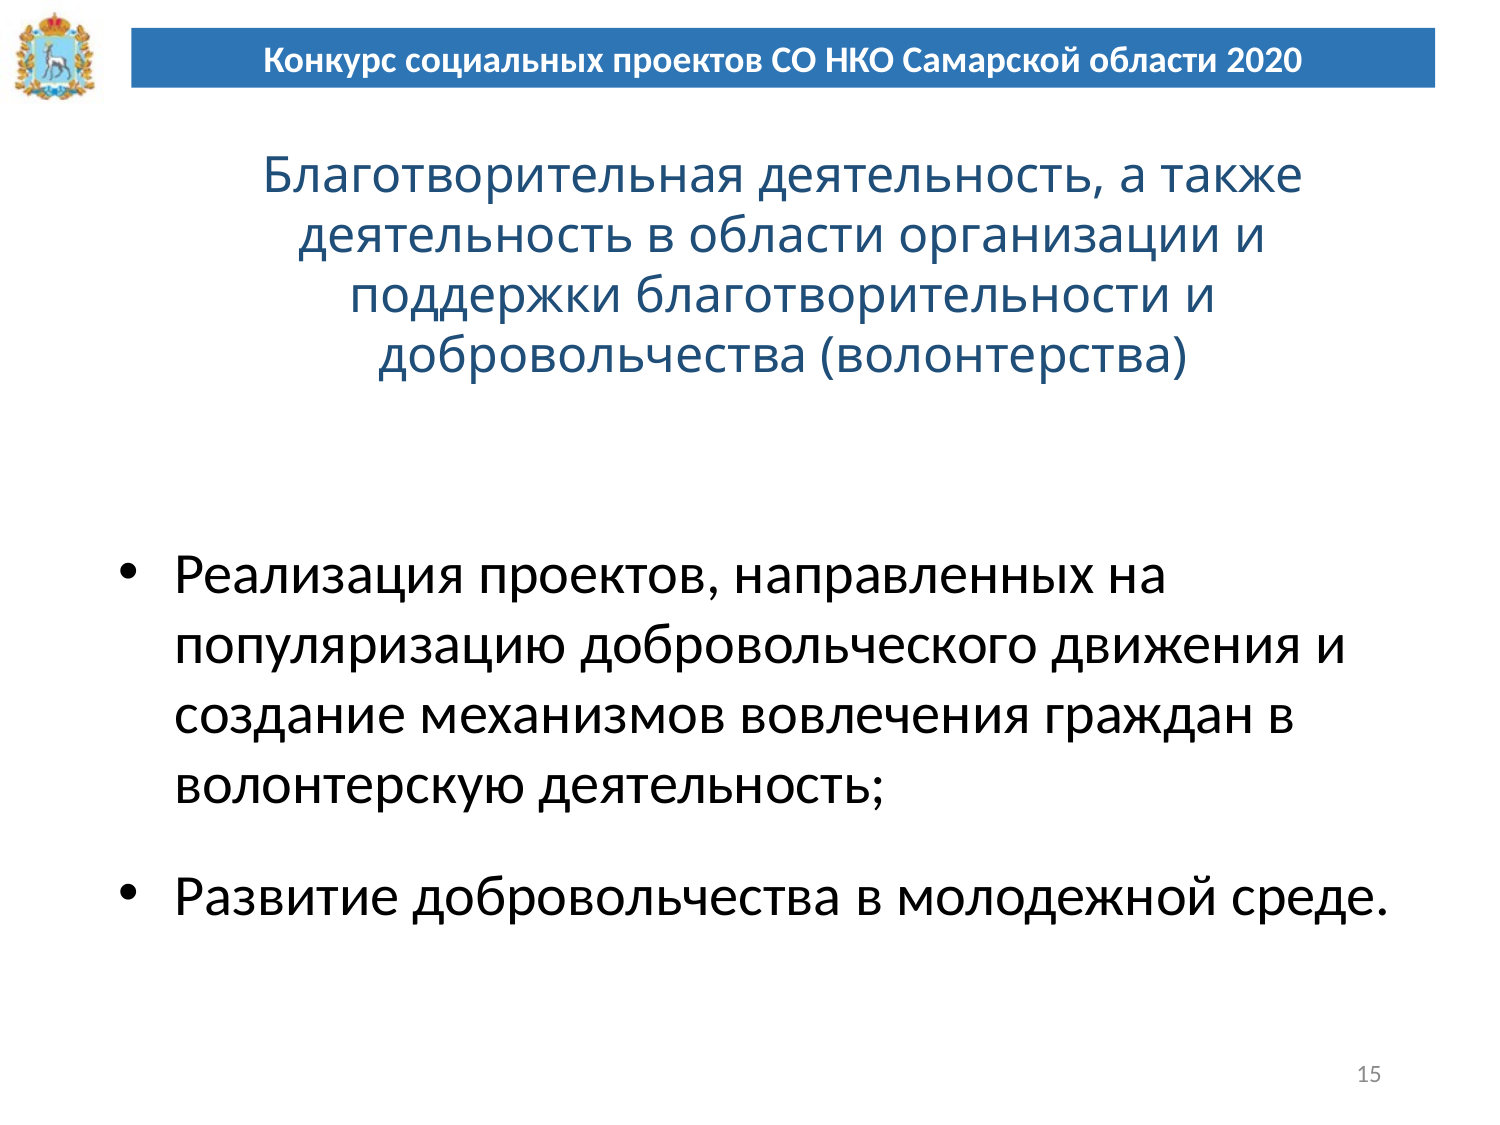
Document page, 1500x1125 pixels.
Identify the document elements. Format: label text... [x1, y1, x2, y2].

text_box Конкурс социальных проектов СО НКО Самарской области 2020 [131, 27, 1436, 88]
text_box Реализация проектов, направленных на популяризацию добровольческого движения и создание механизмов вовлечения граждан в волонтерскую деятельность; Развитие добровольчества в молодежной среде. [103, 527, 1453, 935]
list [0, 0, 104, 117]
text_box Благотворительная деятельность, а также деятельность в области организации и поддержки благотворительности и добровольчества (волонтерства) [187, 135, 1379, 390]
slide_number 15 [1059, 1042, 1397, 1103]
